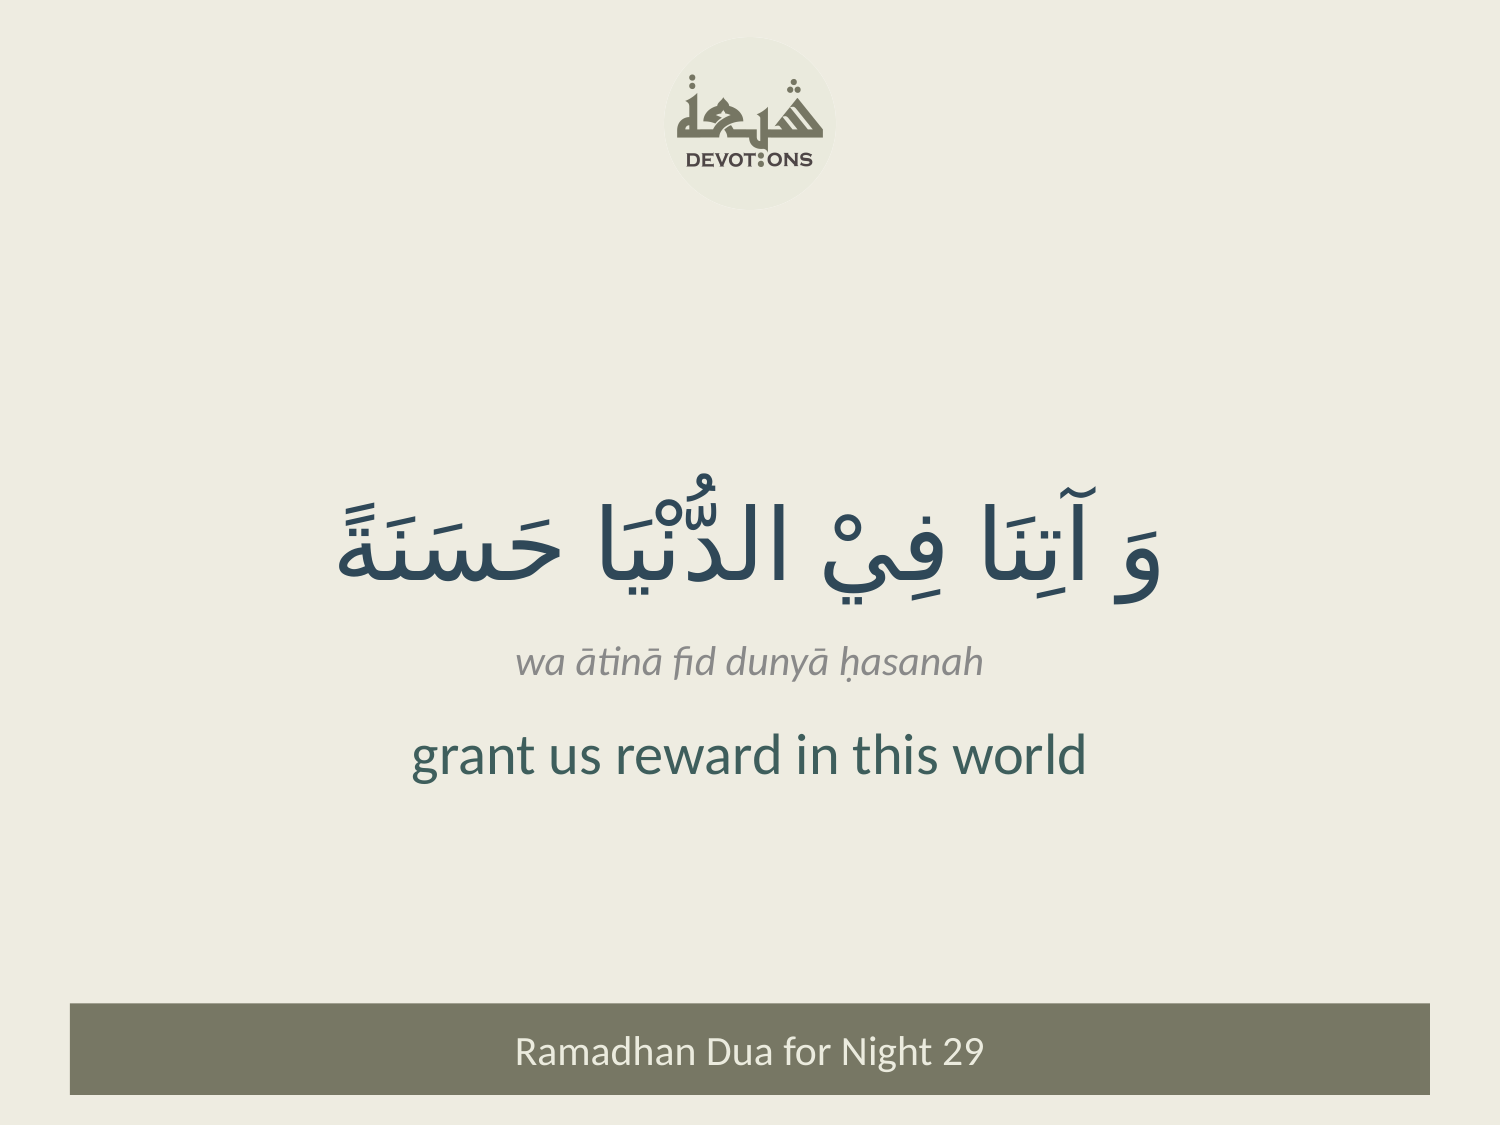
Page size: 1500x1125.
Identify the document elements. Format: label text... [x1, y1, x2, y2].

list وَ آتِنَا فِيْ الدُّنْيَا حَسَنَةً wa ātinā fid dunyā ḥasanah grant us reward in this world [69, 203, 1430, 1003]
list Ramadhan Dua for Night 29 [69, 1003, 1430, 1095]
picture [656, 29, 844, 203]
